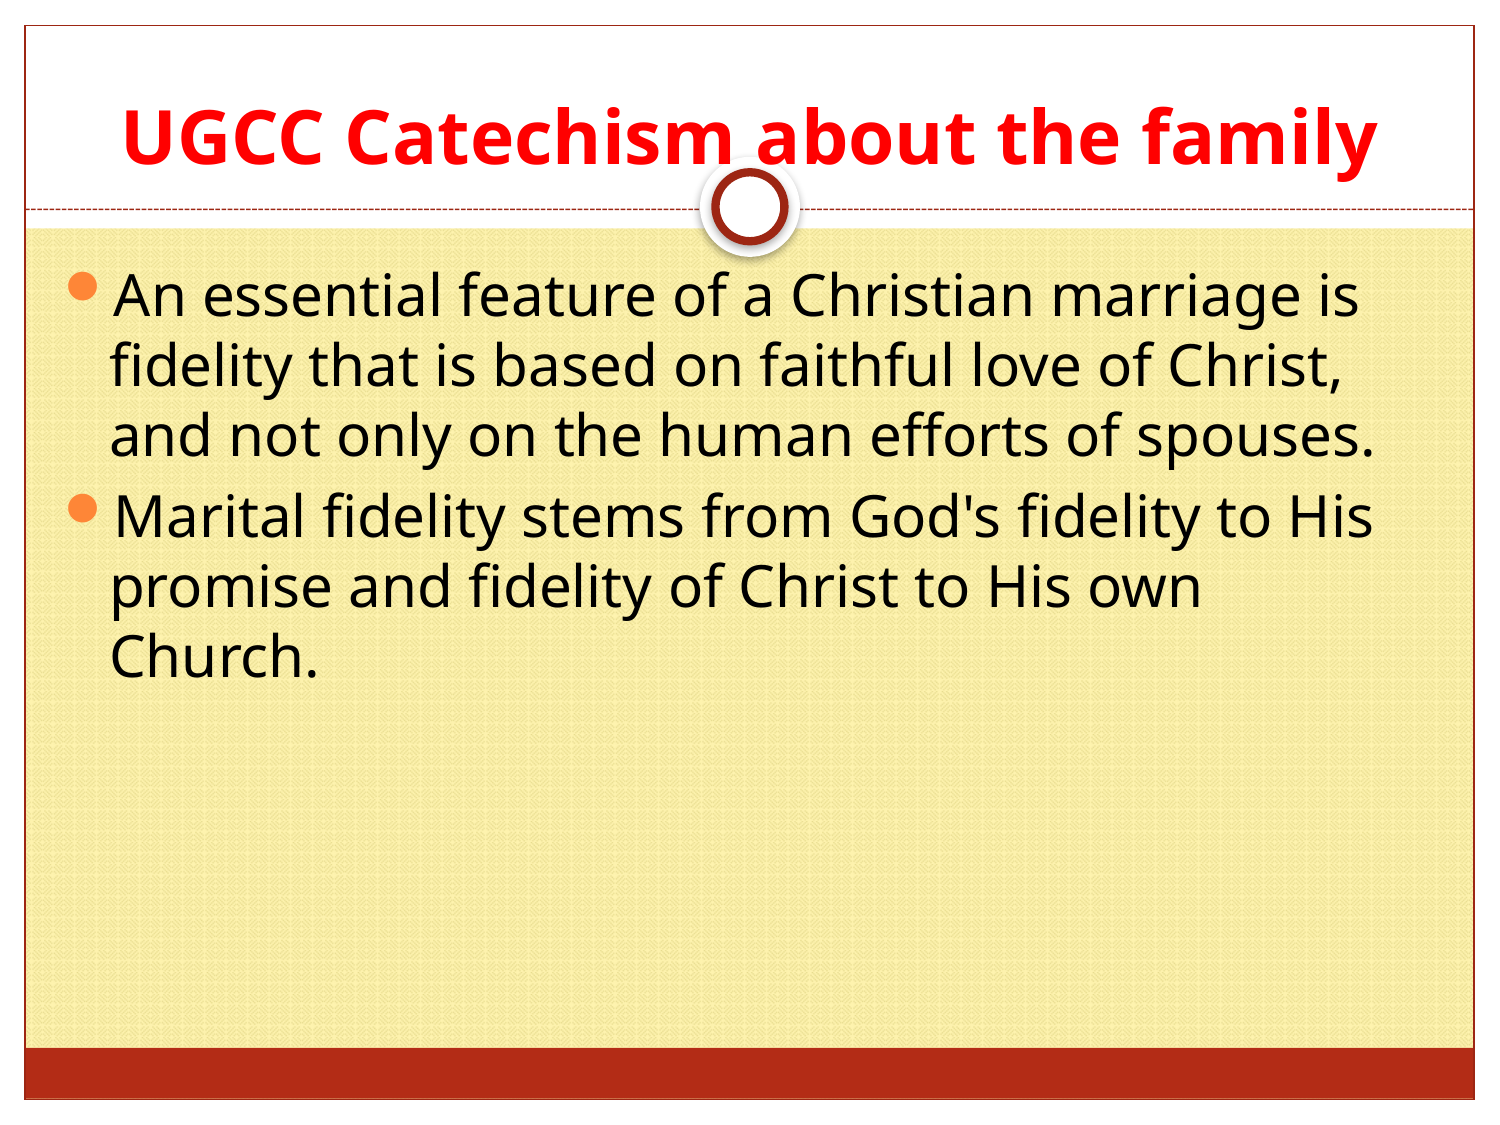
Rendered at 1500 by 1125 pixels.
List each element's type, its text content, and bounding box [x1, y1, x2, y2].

list An essential feature of a Christian marriage is fidelity that is based on faithful love of Christ, and not only on the human efforts of spouses. Marital fidelity stems from God's fidelity to His promise and fidelity of Christ to His own Church. [49, 250, 1445, 1001]
title UGCC Catechism about the family [49, 62, 1450, 187]
